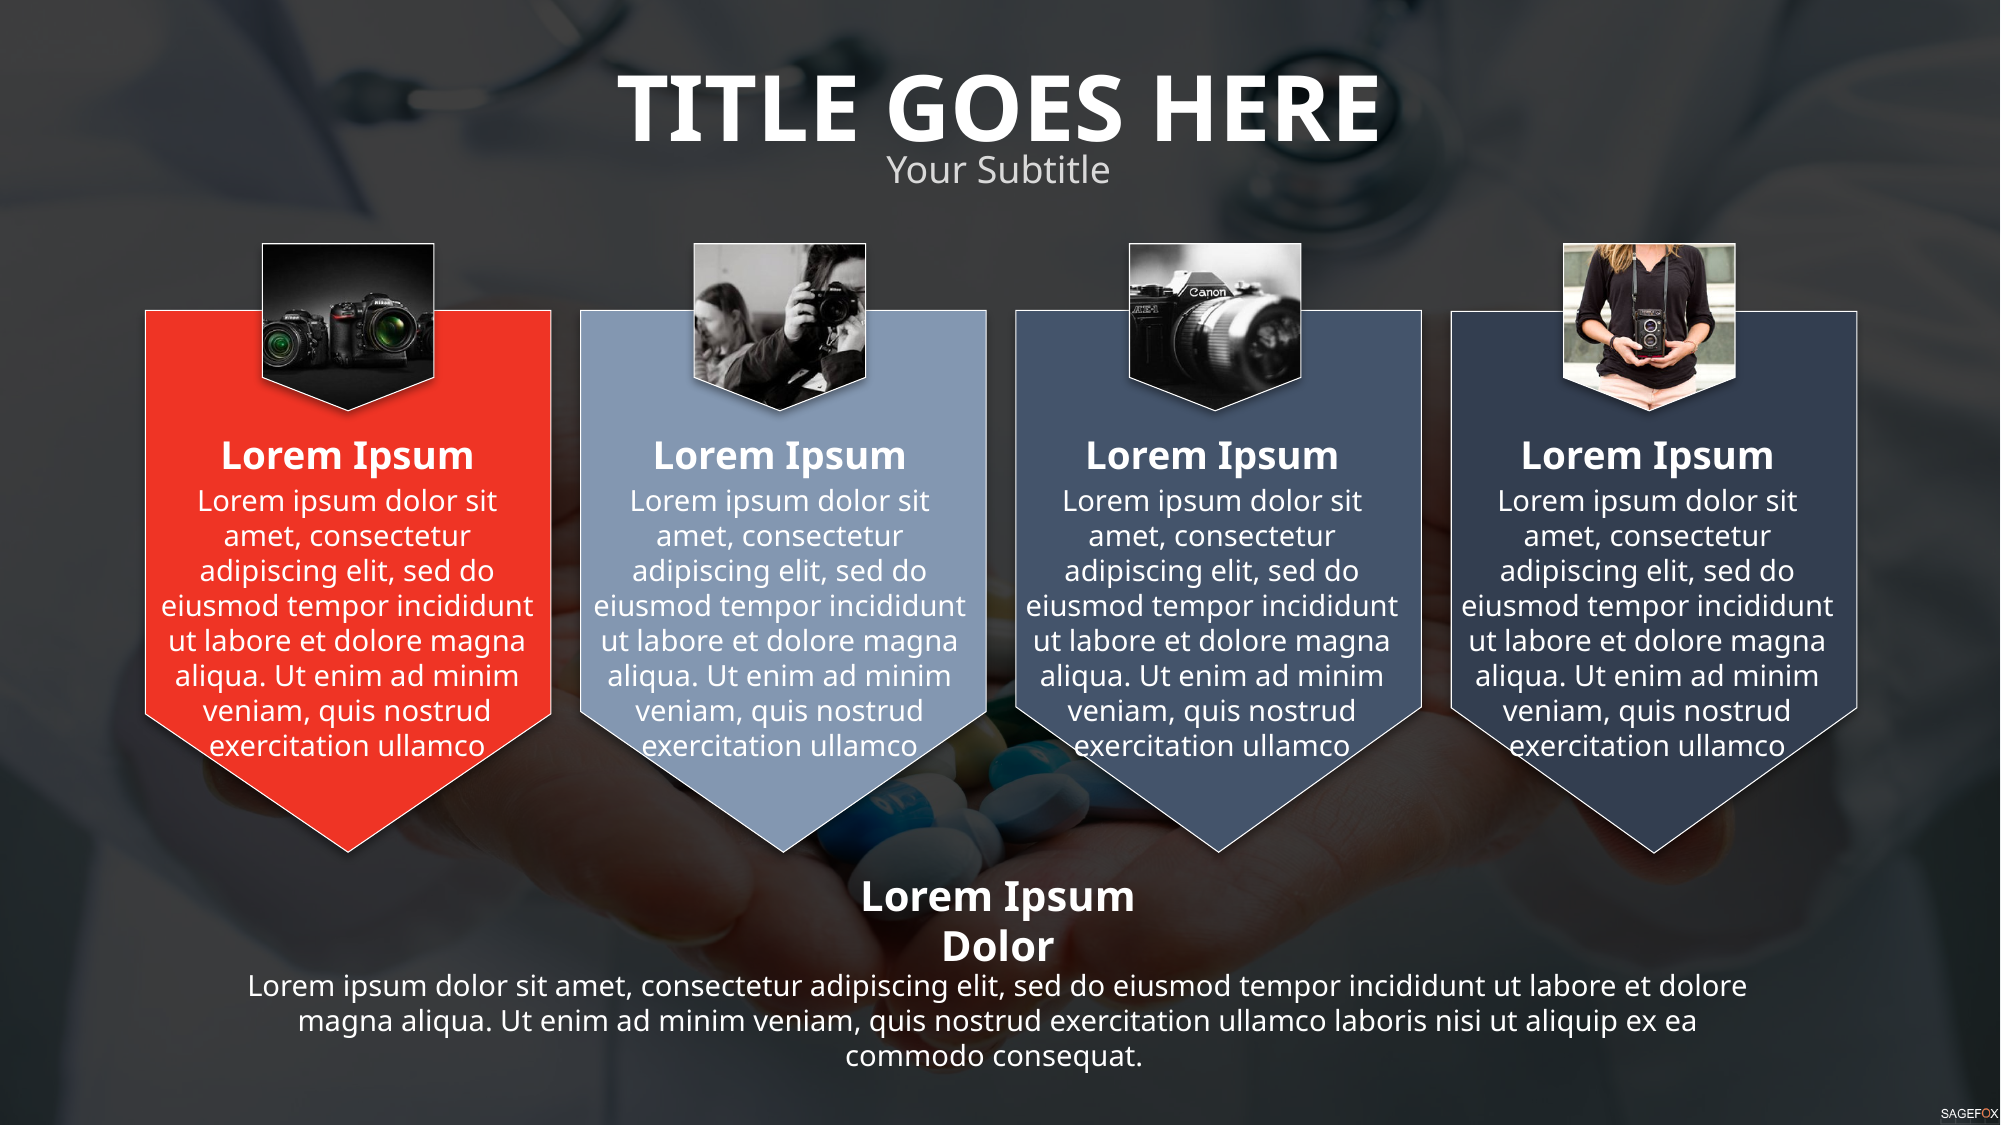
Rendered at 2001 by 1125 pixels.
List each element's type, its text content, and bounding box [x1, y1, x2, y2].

text_box [144, 309, 552, 715]
text_box [663, 770, 904, 854]
text_box Lorem Ipsum Lorem ipsum dolor sit amet, consectetur adipiscing elit, sed do eiusmod tempor incididunt ut labore et dolore magna aliqua. Ut enim ad minim veniam, quis nostrud exercitation ullamco [1444, 423, 1851, 770]
picture [0, 0, 2001, 1125]
text_box Lorem Ipsum Lorem ipsum dolor sit amet, consectetur adipiscing elit, sed do eiusmod tempor incididunt ut labore et dolore magna aliqua. Ut enim ad minim veniam, quis nostrud exercitation ullamco [576, 423, 984, 770]
text_box [1014, 309, 1423, 713]
text_box [1102, 770, 1336, 854]
text_box Your Subtitle [871, 138, 1129, 198]
text_box [1128, 242, 1302, 412]
text_box [693, 242, 867, 412]
text_box Lorem Ipsum Lorem ipsum dolor sit amet, consectetur adipiscing elit, sed do eiusmod tempor incididunt ut labore et dolore magna aliqua. Ut enim ad minim veniam, quis nostrud exercitation ullamco [144, 423, 551, 770]
text_box [579, 309, 988, 715]
text_box Lorem Ipsum Lorem ipsum dolor sit amet, consectetur adipiscing elit, sed do eiusmod tempor incididunt ut labore et dolore magna aliqua. Ut enim ad minim veniam, quis nostrud exercitation ullamco [1008, 423, 1416, 770]
text_box [225, 770, 471, 854]
text_box [261, 242, 435, 412]
text_box TITLE GOES HERE [548, 42, 1452, 167]
text_box [1536, 770, 1772, 855]
text_box [1450, 310, 1858, 714]
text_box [227, 886, 1769, 1046]
text_box [1562, 242, 1737, 412]
